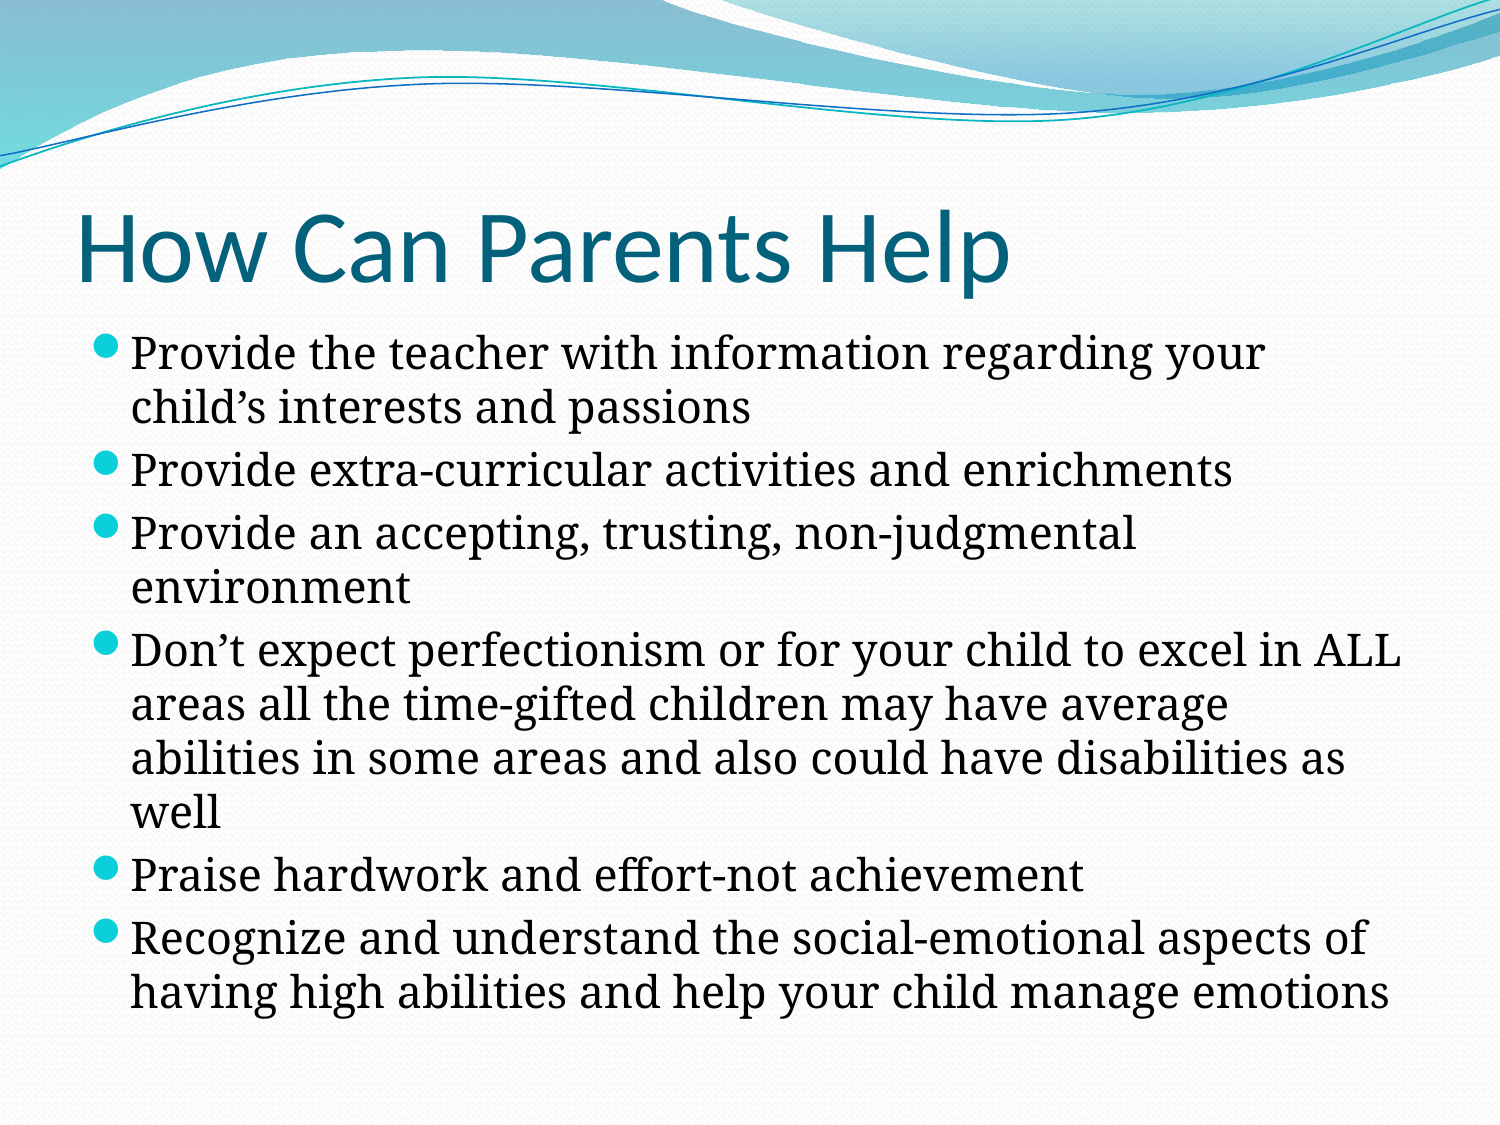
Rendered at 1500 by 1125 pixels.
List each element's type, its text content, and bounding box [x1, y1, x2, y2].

title How Can Parents Help [74, 115, 1426, 304]
list Provide the teacher with information regarding your child’s interests and passions Provide extra-curricular activities and enrichments Provide an accepting, trusting, non-judgmental environment Don’t expect perfectionism or for your child to excel in ALL areas all the time-gifted children may have average abilities in some areas and also could have disabilities as well Praise hardwork and effort-not achievement Recognize and understand the social-emotional aspects of having high abilities and help your child manage emotions [74, 317, 1426, 1038]
